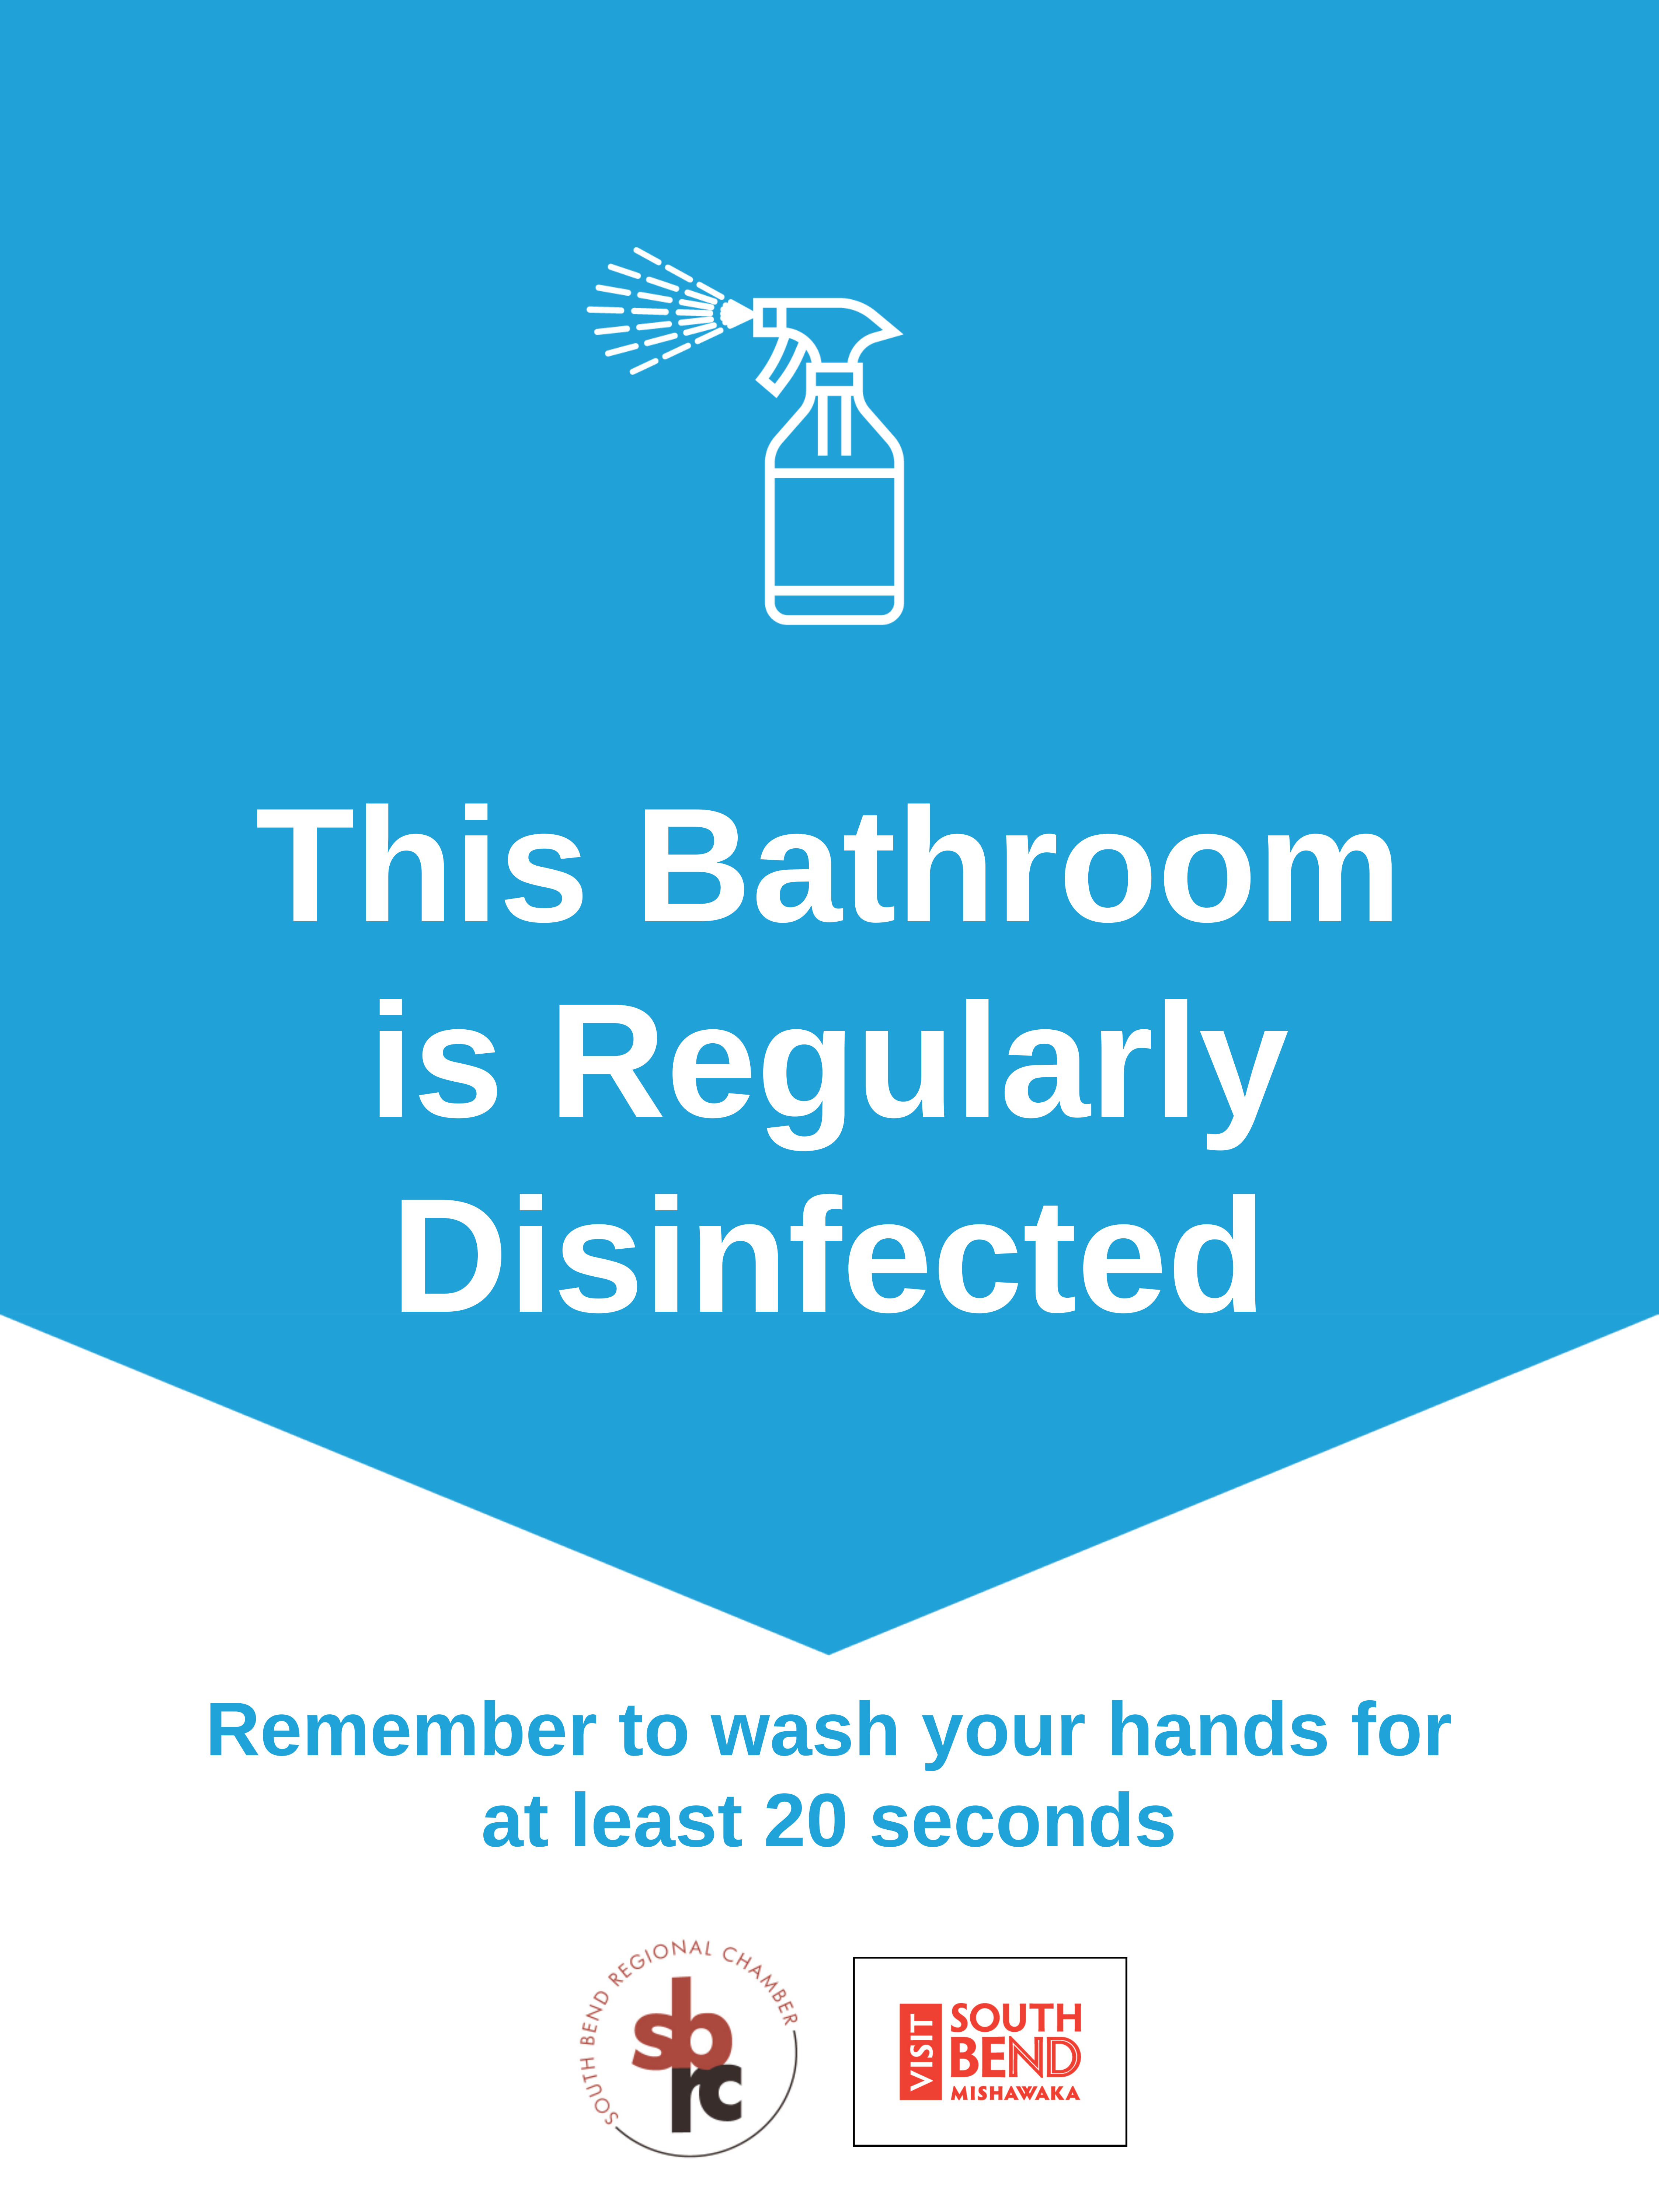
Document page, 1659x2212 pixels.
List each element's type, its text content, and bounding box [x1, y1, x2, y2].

text_box Remember to wash your hands for at least 20 seconds [0, 1586, 1659, 1956]
picture [0, 1347, 1659, 1586]
text_box This Bathroom is Regularly Disinfected [0, 756, 1659, 1347]
picture [0, 1924, 1659, 2212]
picture [0, 0, 1659, 756]
